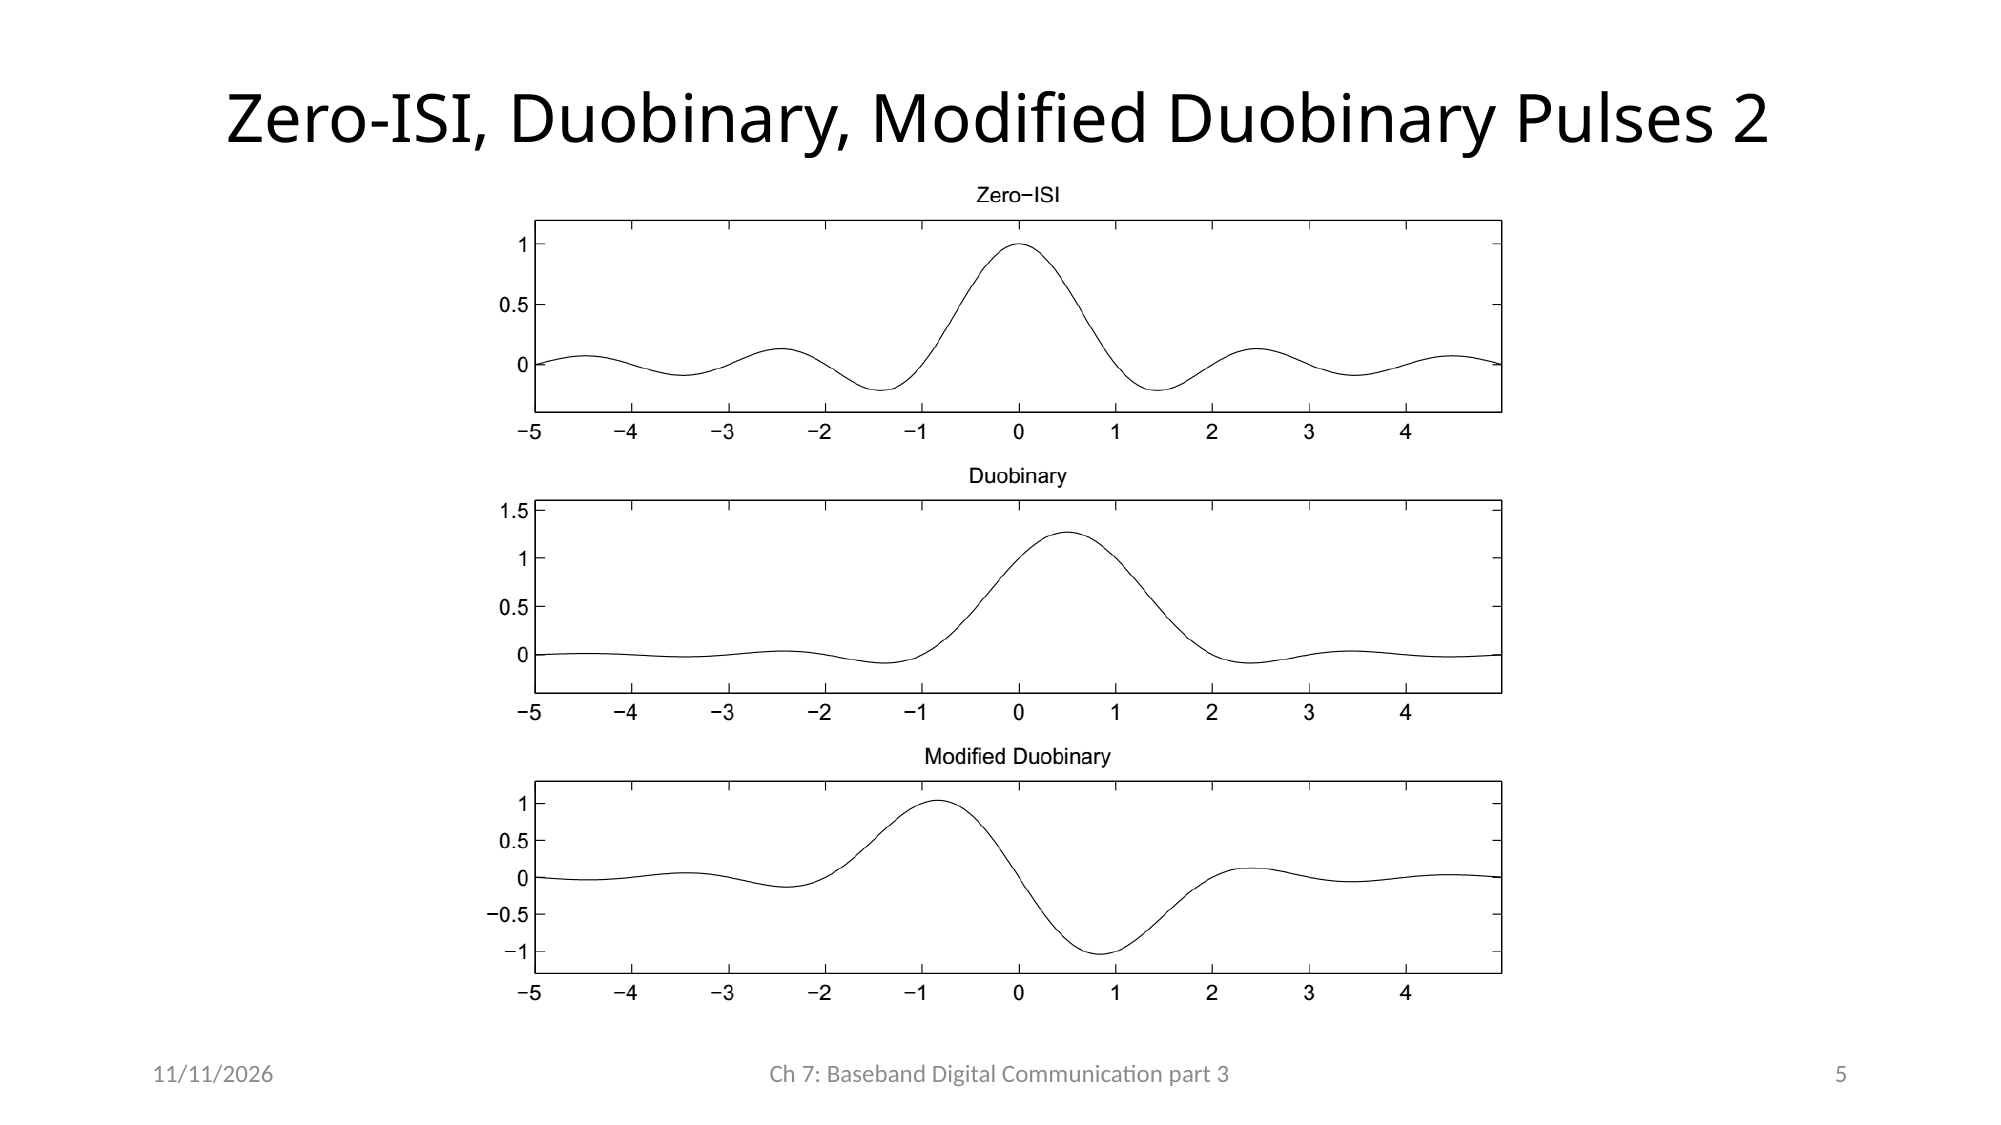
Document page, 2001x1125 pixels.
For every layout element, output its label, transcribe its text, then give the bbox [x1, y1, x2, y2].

footer Ch 7: Baseband Digital Communication part 3 [662, 1042, 1338, 1103]
slide_number 5 [1412, 1042, 1863, 1103]
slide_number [137, 1042, 588, 1103]
title Zero-ISI, Duobinary, Modified Duobinary Pulses 2 [137, 59, 1863, 183]
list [484, 181, 1516, 1014]
